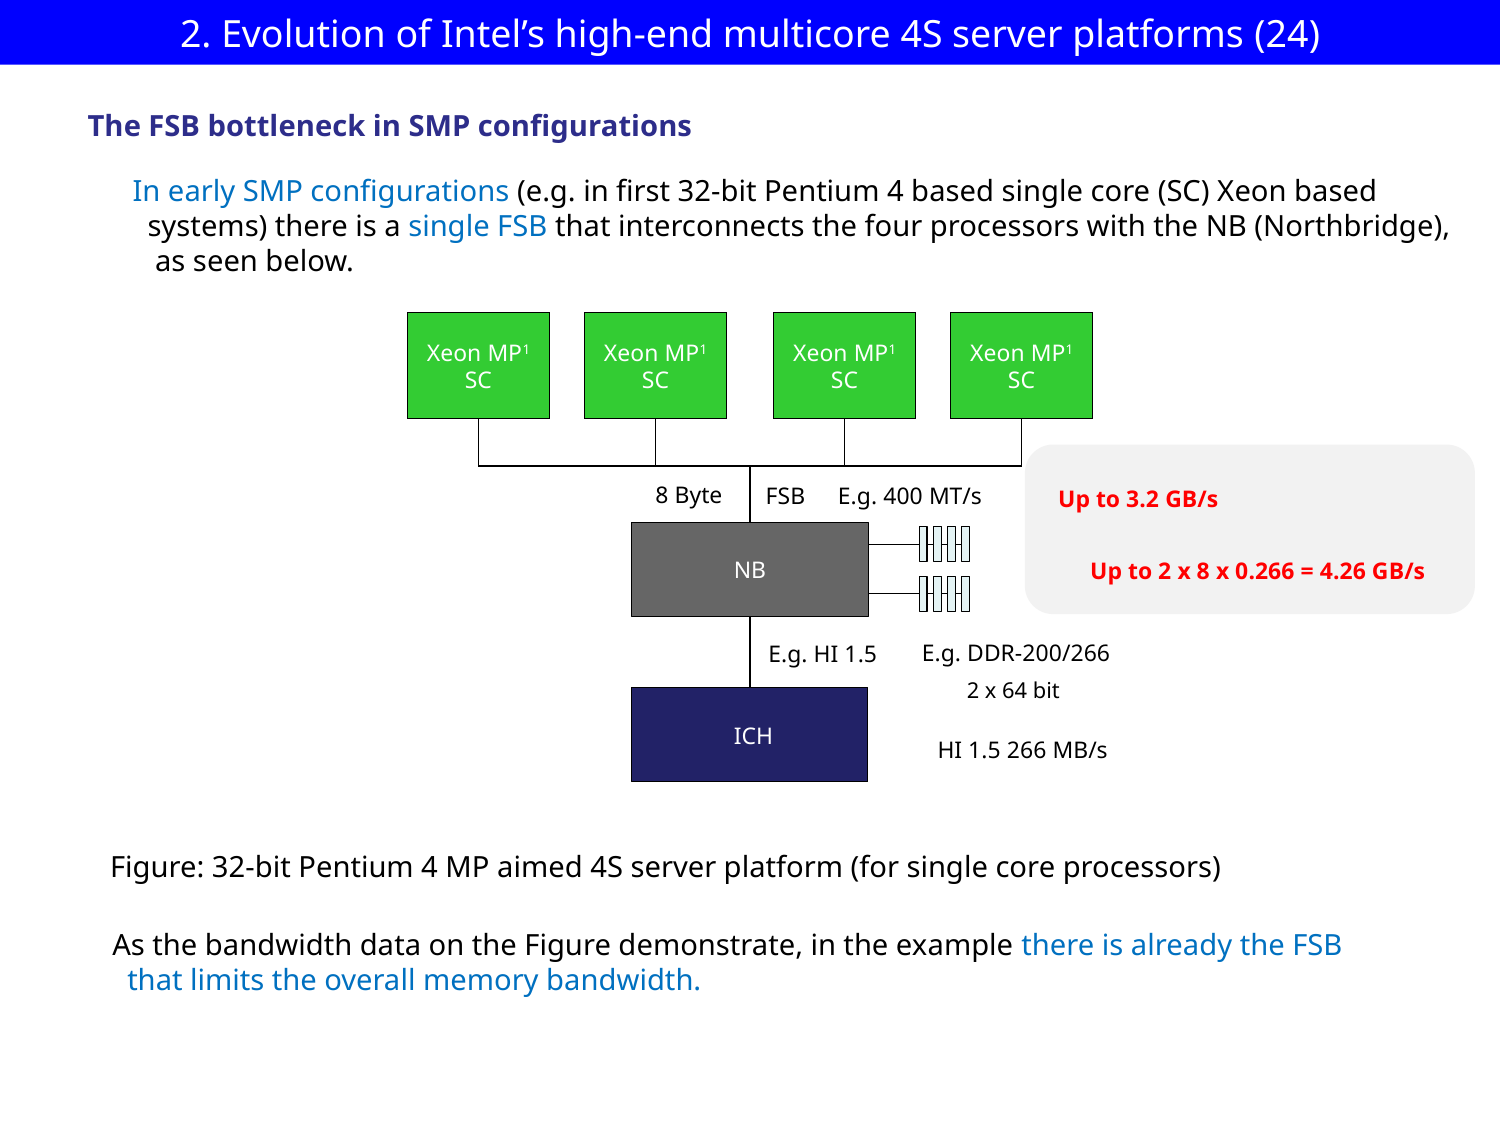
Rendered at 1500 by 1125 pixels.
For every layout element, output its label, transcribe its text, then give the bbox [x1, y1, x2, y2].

text_box [932, 524, 943, 543]
text_box [960, 524, 971, 564]
text_box 2 x 64 bit [952, 669, 1075, 710]
text_box [918, 524, 929, 543]
text_box Figure: 32-bit Pentium 4 MP aimed 4S server platform (for single core processors) [95, 840, 1467, 891]
text_box FSB [750, 475, 821, 517]
text_box [932, 602, 943, 614]
text_box NB [630, 520, 870, 619]
text_box Xeon MP1 SC [950, 312, 1093, 419]
text_box [946, 602, 957, 614]
text_box [918, 574, 929, 593]
text_box [918, 602, 929, 614]
text_box In early SMP configurations (e.g. in first 32-bit Pentium 4 based single core (SC) Xeon based systems) there is a single FSB that interconnects the four processors with the NB (Northbridge), as seen below. [117, 164, 1466, 285]
text_box 8 Byte [640, 475, 738, 516]
text_box Up to 3.2 GB/s [1043, 476, 1234, 520]
text_box [932, 574, 943, 593]
text_box The FSB bottleneck in SMP configurations [72, 99, 716, 150]
text_box HI 1.5 266 MB/s [922, 728, 1123, 771]
text_box E.g. HI 1.5 [753, 632, 893, 675]
text_box Up to 2 x 8 x 0.266 = 4.26 GB/s [1075, 549, 1441, 592]
title 2. Evolution of Intel’s high-end multicore 4S server platforms (24) [0, 0, 1500, 65]
text_box [946, 524, 957, 543]
text_box [918, 552, 929, 564]
text_box E.g. 400 MT/s [823, 475, 998, 517]
text_box ICH [713, 713, 789, 757]
text_box Xeon MP1 SC [773, 312, 916, 419]
text_box [932, 552, 943, 564]
text_box [1024, 444, 1475, 615]
text_box As the bandwidth data on the Figure demonstrate, in the example there is already the FSB that limits the overall memory bandwidth. [97, 918, 1358, 1004]
text_box [946, 552, 957, 564]
text_box E.g. DDR-200/266 [907, 630, 1126, 673]
text_box Xeon MP1 SC [584, 312, 727, 419]
text_box [630, 685, 870, 784]
text_box Xeon MP1 SC [407, 312, 550, 419]
text_box [960, 574, 971, 614]
text_box [946, 574, 957, 593]
